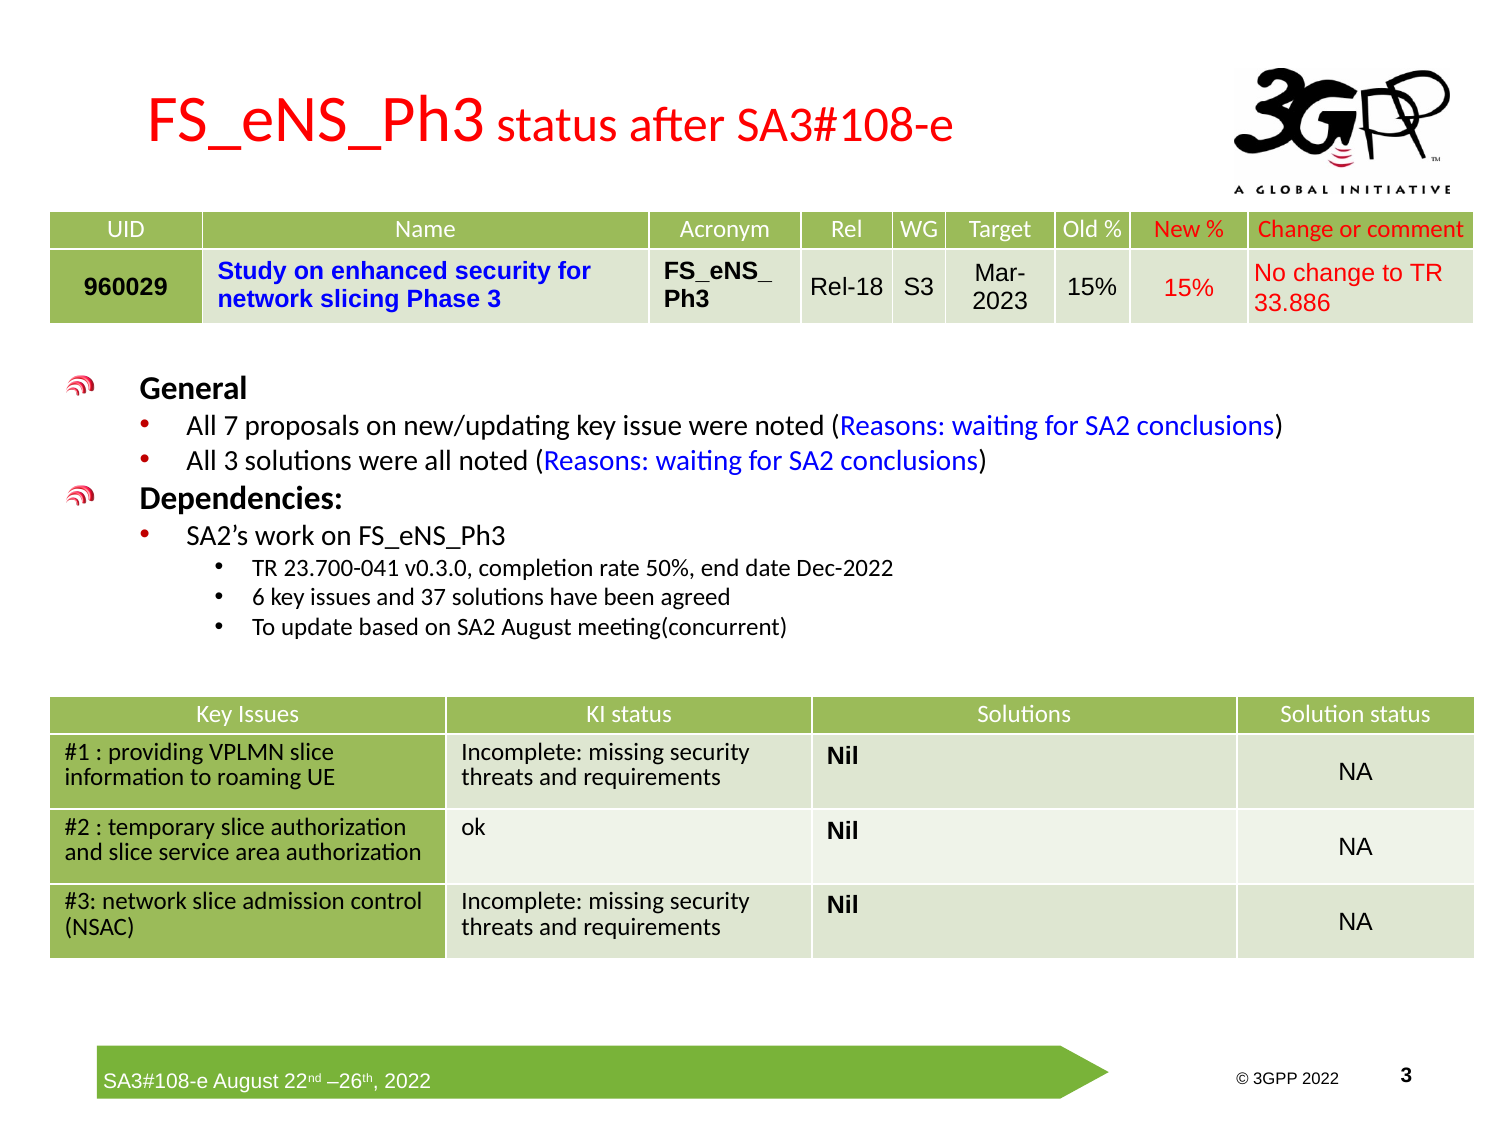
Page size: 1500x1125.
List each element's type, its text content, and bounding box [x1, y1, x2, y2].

table_cell Mar-2023 [946, 250, 1054, 323]
table_cell Rel-18 [802, 250, 892, 323]
table_cell #3: network slice admission control (NSAC) [50, 885, 445, 958]
table_cell 960029 [50, 250, 202, 323]
table_cell Nil [813, 810, 1236, 883]
text_box FS_eNS_Ph3 status after SA3#108-e [133, 67, 1086, 163]
table_header KI status [447, 697, 811, 733]
table_header Acronym [650, 212, 800, 248]
table_header Solutions [813, 697, 1236, 733]
table_header Solution status [1238, 697, 1474, 733]
table_header Name [203, 212, 648, 248]
table_cell 15% [1131, 250, 1247, 323]
list General All 7 proposals on new/updating key issue were noted (Reasons: waiting for SA2 conclusions) All 3 solutions were all noted (Reasons: waiting for SA2 conclusions) Dependencies: SA2’s work on FS_eNS_Ph3 TR 23.700-041 v0.3.0, completion rate 50%, end date Dec-2022 6 key issues and 37 solutions have been agreed To update based on SA2 August meeting(concurrent) [49, 358, 1475, 695]
table_cell S3 [893, 250, 945, 323]
table_cell Nil [813, 735, 1236, 808]
picture [64, 374, 88, 398]
table_cell FS_eNS_Ph3 [650, 250, 800, 323]
table_cell ok [447, 810, 811, 883]
table_header New % [1131, 212, 1247, 248]
table_header Old % [1056, 212, 1129, 248]
table_cell No change to TR 33.886 [1249, 250, 1473, 323]
table_header Key Issues [50, 697, 445, 733]
table_header WG [893, 212, 945, 248]
table_cell NA [1238, 735, 1474, 808]
table_cell #1 : providing VPLMN slice information to roaming UE [50, 735, 445, 808]
table_cell #2 : temporary slice authorization and slice service area authorization [50, 810, 445, 883]
table_cell Incomplete: missing security threats and requirements [447, 885, 811, 958]
table_cell 15% [1056, 250, 1129, 323]
table_cell Nil [813, 885, 1236, 958]
picture [64, 484, 88, 508]
table_cell Study on enhanced security for network slicing Phase 3 [203, 250, 648, 323]
table_header Rel [802, 212, 892, 248]
table_cell NA [1238, 885, 1474, 958]
table_cell NA [1238, 810, 1474, 883]
table_cell Incomplete: missing security threats and requirements [447, 735, 811, 808]
table_header Change or comment [1249, 212, 1473, 248]
table_header Target [946, 212, 1054, 248]
picture [1234, 68, 1450, 194]
table_header UID [50, 212, 202, 248]
